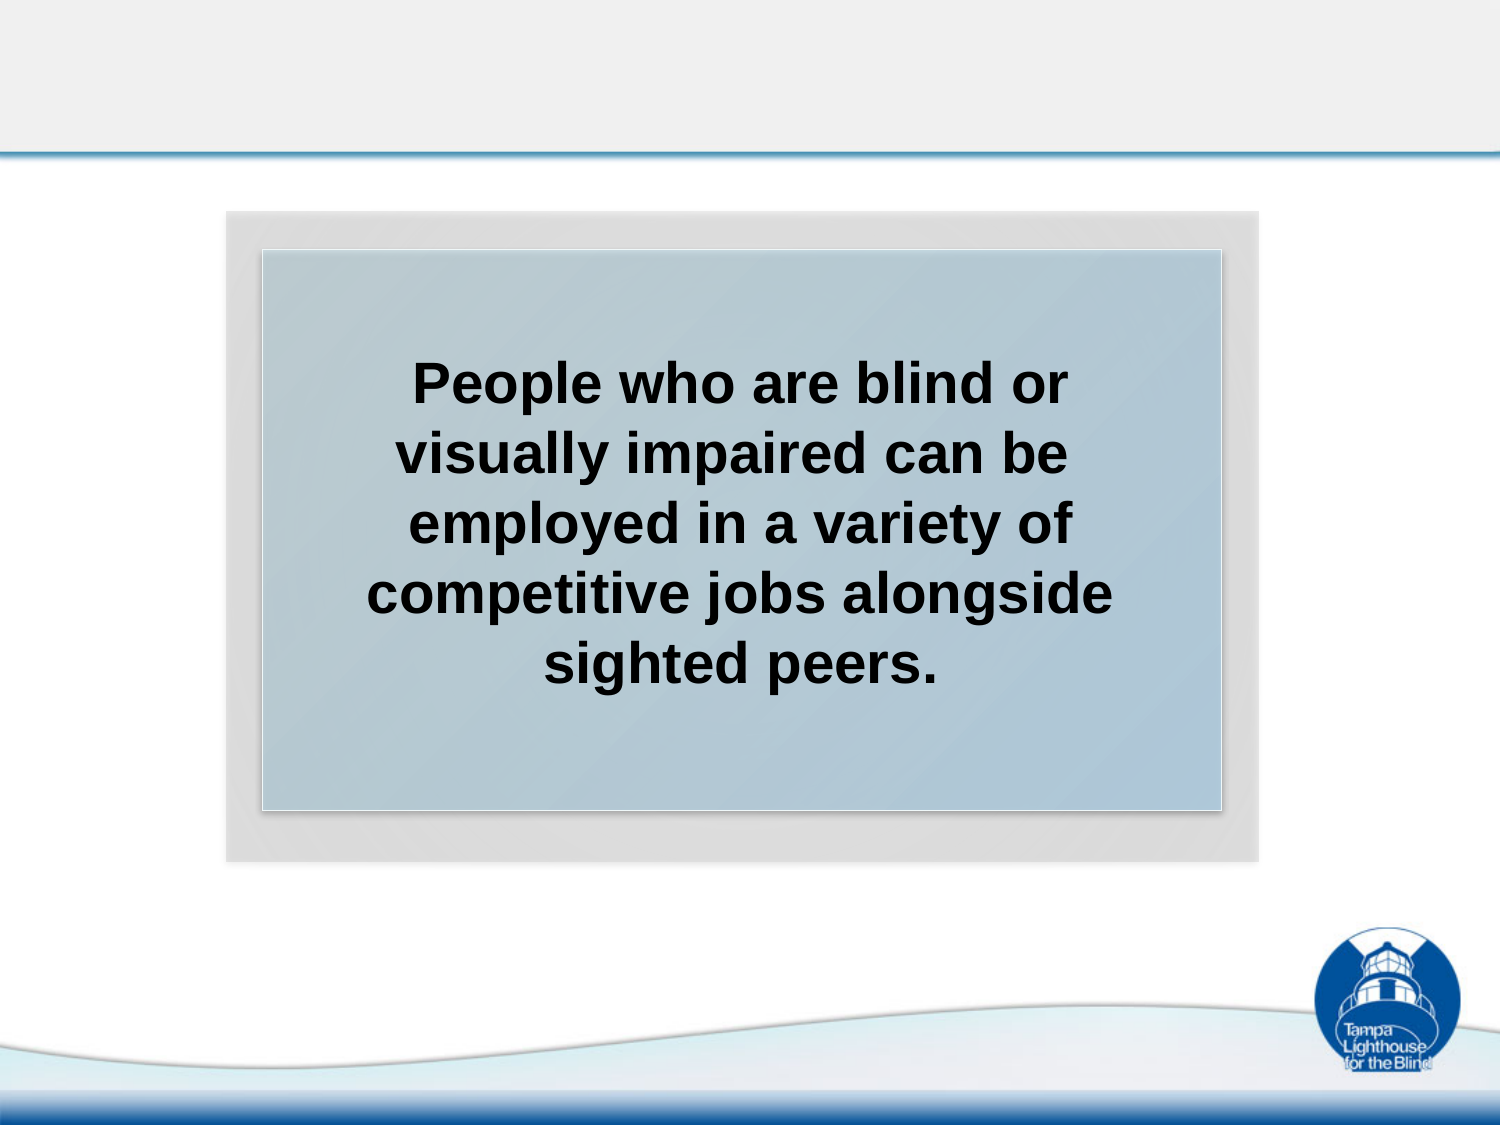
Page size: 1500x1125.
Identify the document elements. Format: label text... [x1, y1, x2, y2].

picture [0, 0, 1500, 1125]
text_box People who are blind or visually impaired can be employed in a variety of competitive jobs alongside sighted peers. [287, 337, 1195, 703]
text_box [226, 211, 1258, 862]
text_box [262, 249, 1222, 811]
